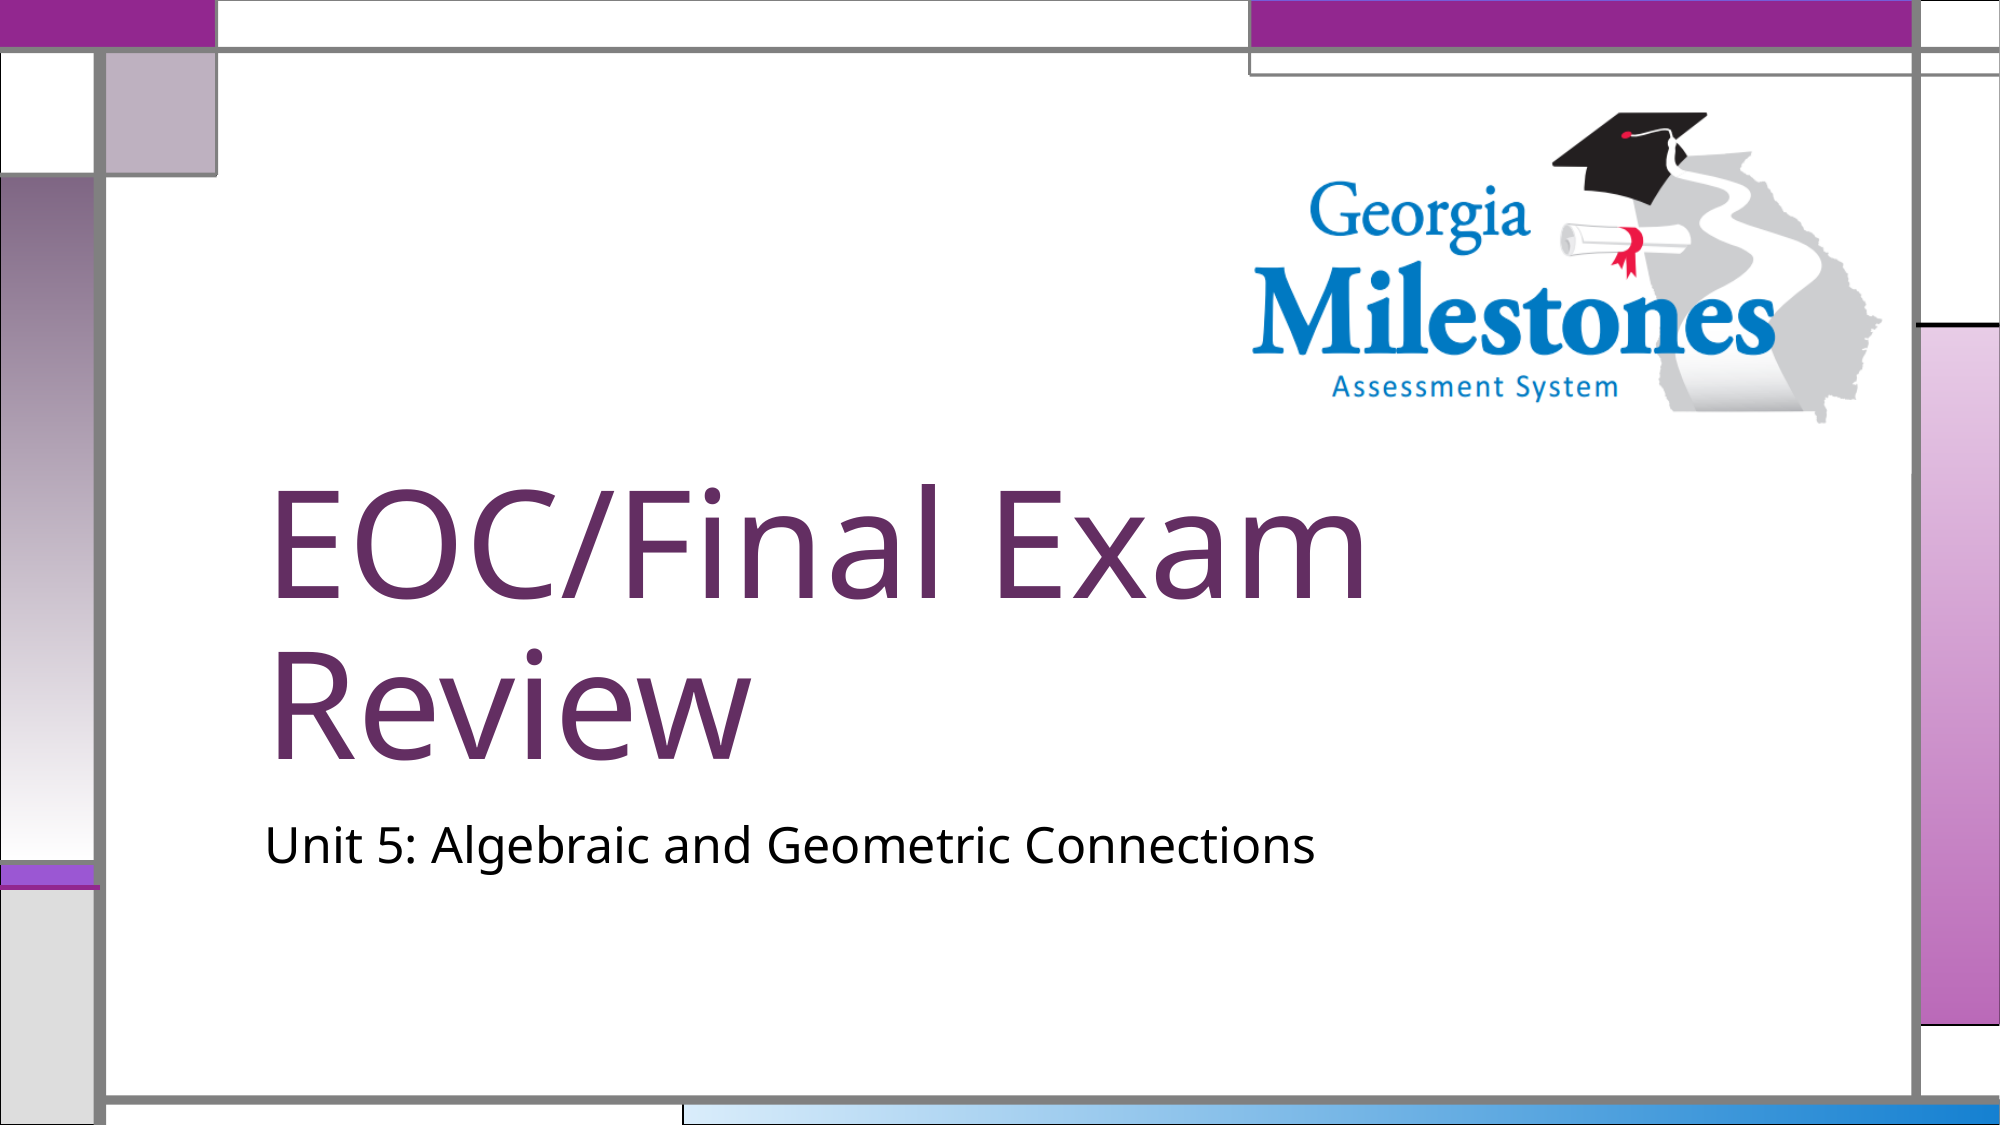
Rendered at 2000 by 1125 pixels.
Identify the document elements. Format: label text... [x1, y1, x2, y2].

picture [1249, 99, 1885, 426]
title EOC/Final Exam Review [249, 224, 1750, 800]
subtitle Unit 5: Algebraic and Geometric Connections [249, 812, 1600, 988]
